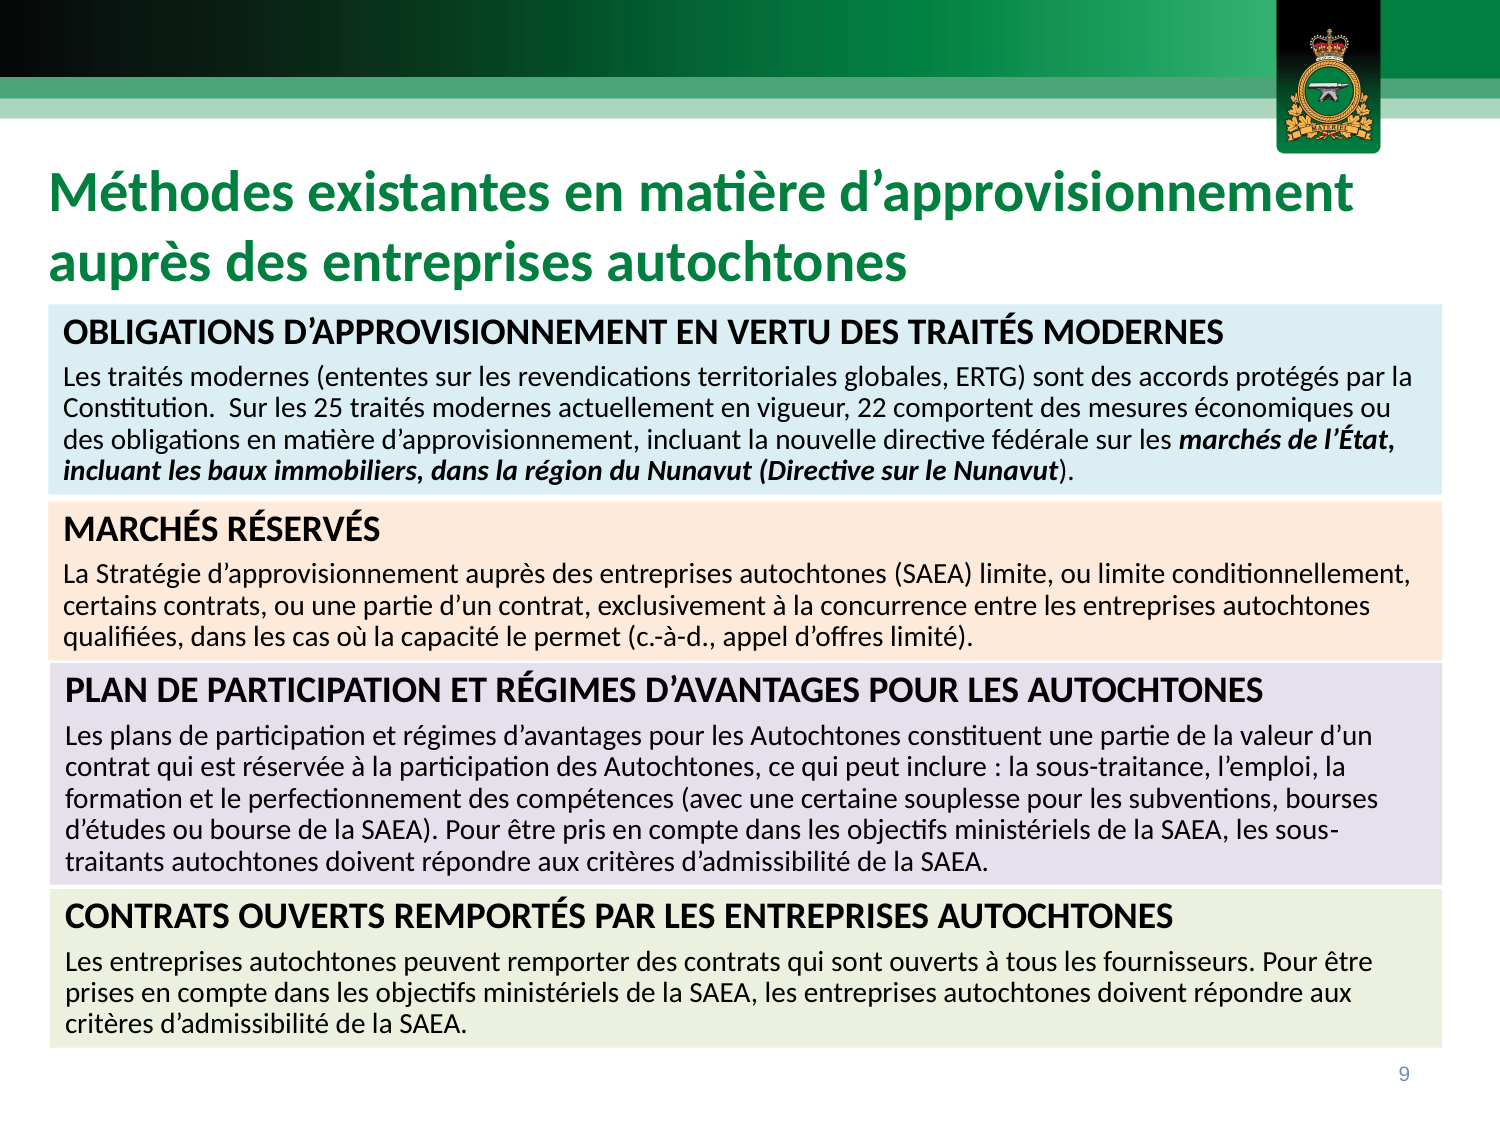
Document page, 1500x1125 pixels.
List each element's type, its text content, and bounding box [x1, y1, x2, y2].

text_box CONTRATS OUVERTS REMPORTÉS PAR LES ENTREPRISES AUTOCHTONES Les entreprises autochtones peuvent remporter des contrats qui sont ouverts à tous les fournisseurs. Pour être prises en compte dans les objectifs ministériels de la SAEA, les entreprises autochtones doivent répondre aux critères d’admissibilité de la SAEA. [50, 889, 1443, 1048]
text_box Méthodes existantes en matière d’approvisionnement auprès des entreprises autochtones [33, 219, 1428, 301]
slide_number 9 [1074, 1042, 1425, 1103]
picture [0, 0, 1500, 1125]
text_box OBLIGATIONS D’APPROVISIONNEMENT EN VERTU DES TRAITÉS MODERNES Les traités modernes (ententes sur les revendications territoriales globales, ERTG) sont des accords protégés par la Constitution. Sur les 25 traités modernes actuellement en vigueur, 22 comportent des mesures économiques ou des obligations en matière d’approvisionnement, incluant la nouvelle directive fédérale sur les marchés de l’État, incluant les baux immobiliers, dans la région du Nunavut (Directive sur le Nunavut). [48, 304, 1443, 495]
text_box PLAN DE PARTICIPATION ET RÉGIMES D’AVANTAGES POUR LES AUTOCHTONES Les plans de participation et régimes d’avantages pour les Autochtones constituent une partie de la valeur d’un contrat qui est réservée à la participation des Autochtones, ce qui peut inclure : la sous-traitance, l’emploi, la formation et le perfectionnement des compétences (avec une certaine souplesse pour les subventions, bourses d’études ou bourse de la SAEA). Pour être pris en compte dans les objectifs ministériels de la SAEA, les sous‐traitants autochtones doivent répondre aux critères d’admissibilité de la SAEA. [50, 663, 1443, 885]
text_box MARCHÉS RÉSERVÉS La Stratégie d’approvisionnement auprès des entreprises autochtones (SAEA) limite, ou limite conditionnellement, certains contrats, ou une partie d’un contrat, exclusivement à la concurrence entre les entreprises autochtones qualifiées, dans les cas où la capacité le permet (c.-à-d., appel d’offres limité). [48, 501, 1443, 661]
